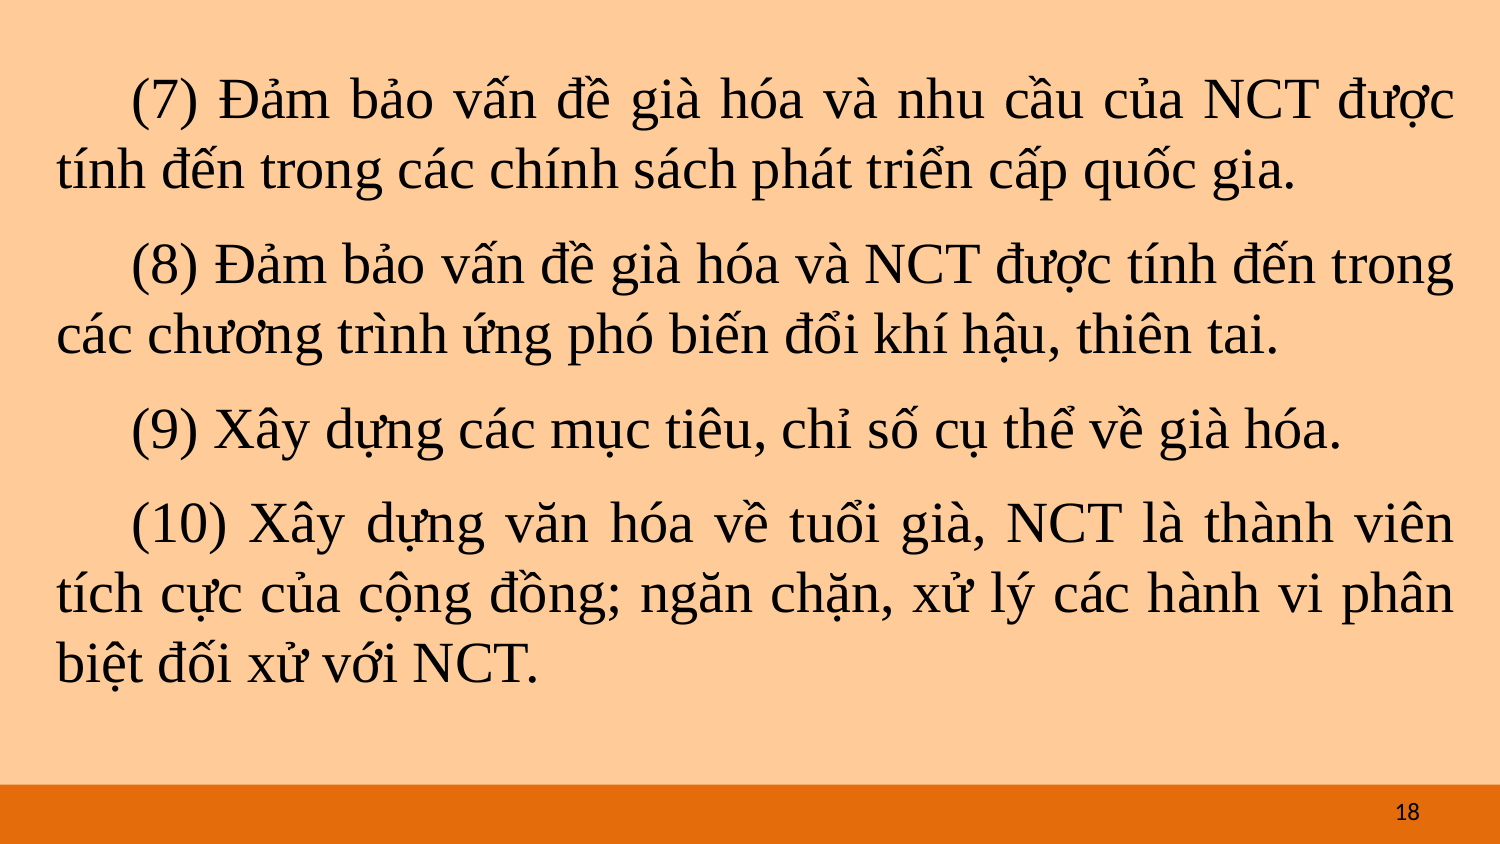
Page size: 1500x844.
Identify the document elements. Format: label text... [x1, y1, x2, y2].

slide_number 18 [1085, 788, 1436, 833]
text_box (7) Đảm bảo vấn đề già hóa và nhu cầu của NCT được tính đến trong các chính sách phát triển cấp quốc gia. (8) Đảm bảo vấn đề già hóa và NCT được tính đến trong các chương trình ứng phó biến đổi khí hậu, thiên tai. (9) Xây dựng các mục tiêu, chỉ số cụ thể về già hóa. (10) Xây dựng văn hóa về tuổi già, NCT là thành viên tích cực của cộng đồng; ngăn chặn, xử lý các hành vi phân biệt đối xử với NCT. [41, 52, 1471, 702]
